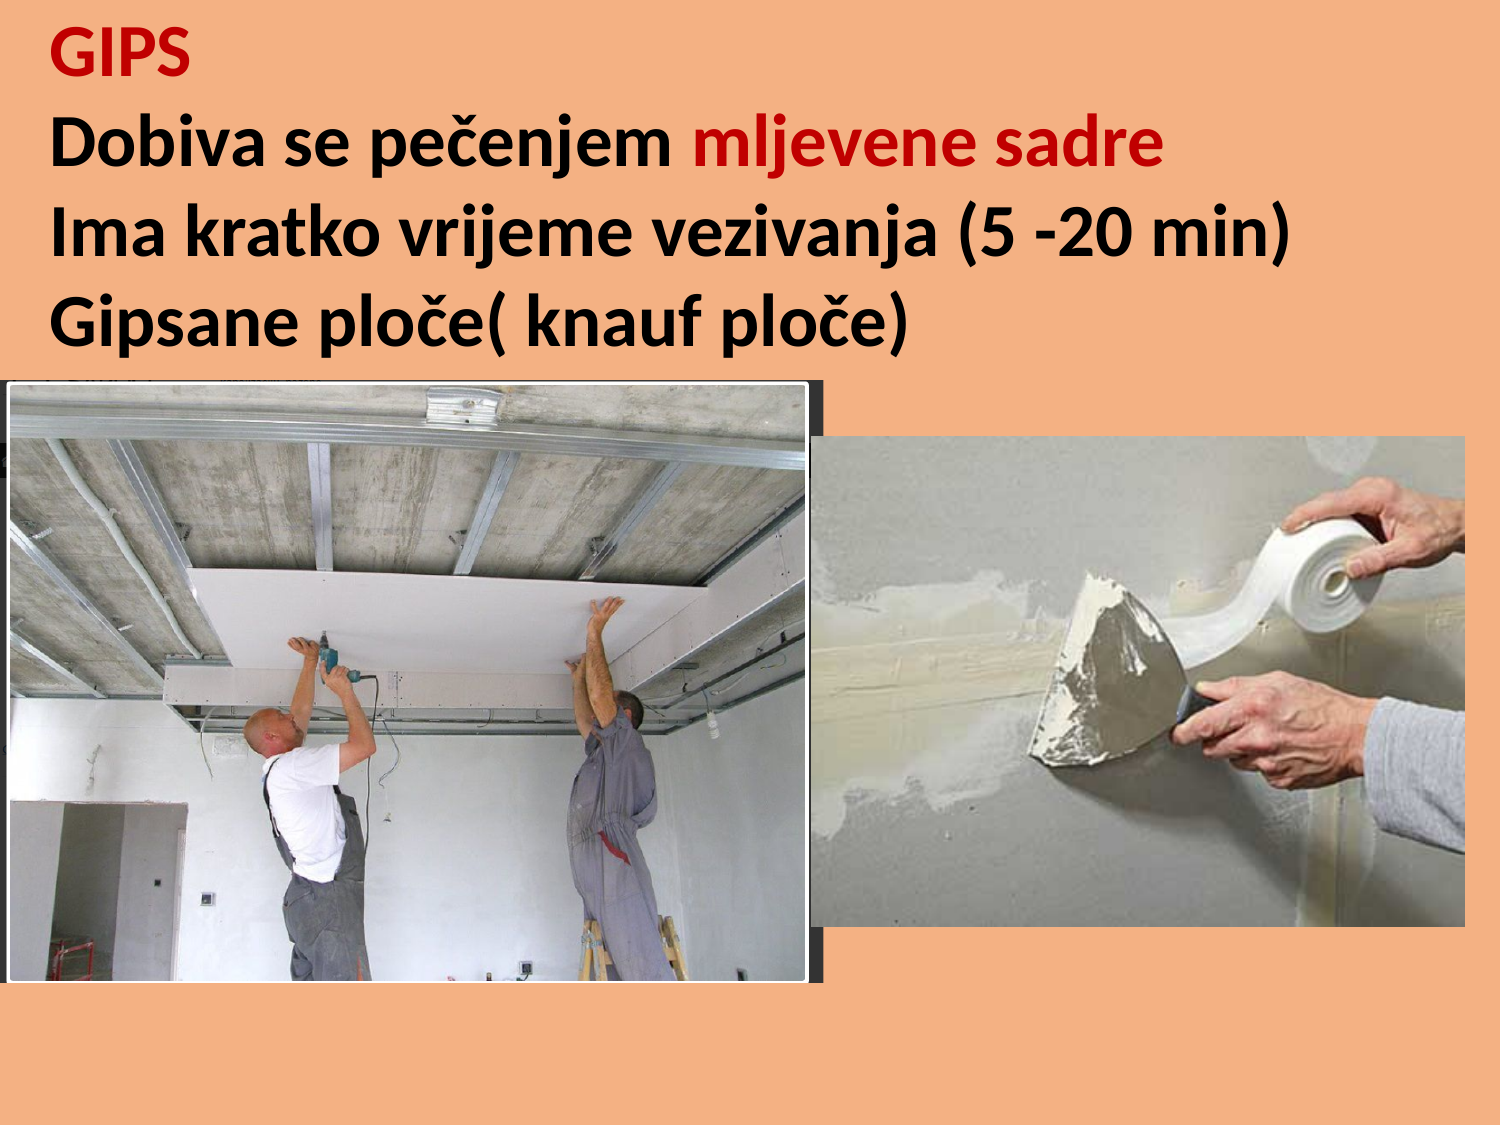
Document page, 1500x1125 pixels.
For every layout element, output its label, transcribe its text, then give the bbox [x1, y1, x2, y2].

picture [0, 380, 1465, 983]
text_box GIPS Dobiva se pečenjem mljevene sadre Ima kratko vrijeme vezivanja (5 -20 min) Gipsane ploče( knauf ploče) [34, 0, 1500, 549]
